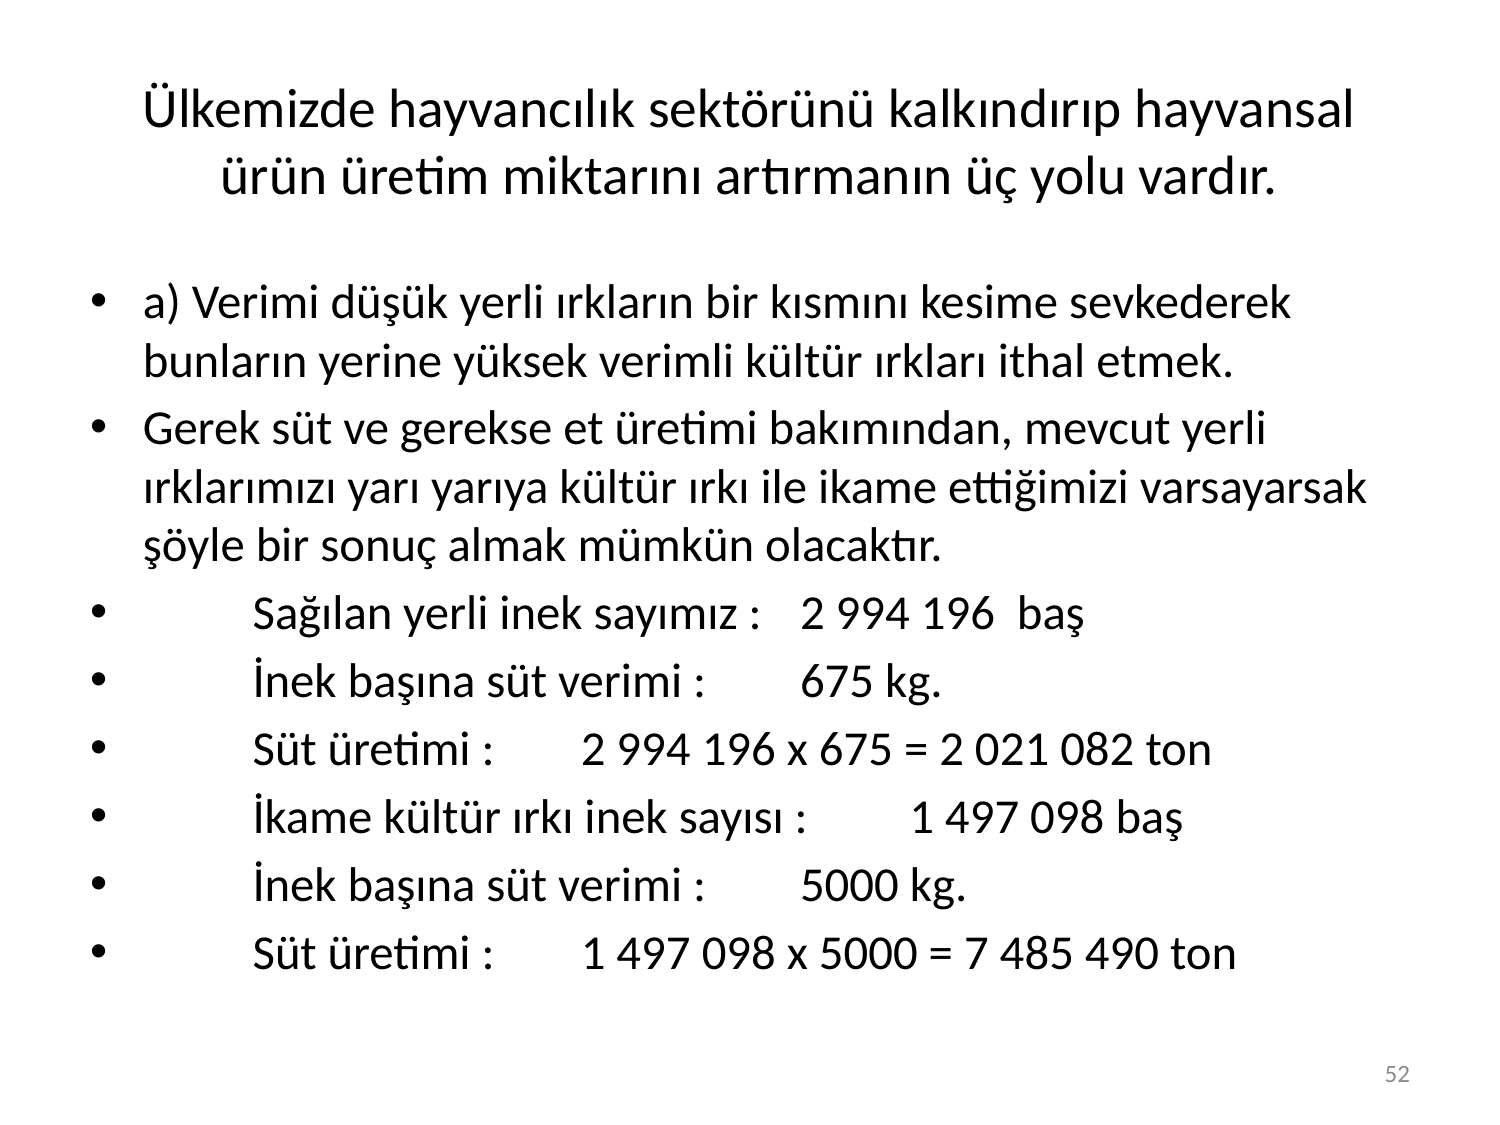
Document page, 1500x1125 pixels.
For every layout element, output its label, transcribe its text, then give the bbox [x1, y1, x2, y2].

title Ülkemizde hayvancılık sektörünü kalkındırıp hayvansal ürün üretim miktarını artırmanın üç yolu vardır. [75, 45, 1425, 233]
slide_number 52 [1074, 1042, 1425, 1103]
list a) Verimi düşük yerli ırkların bir kısmını kesime sevkederek bunların yerine yüksek verimli kültür ırkları ithal etmek. Gerek süt ve gerekse et üretimi bakımından, mevcut yerli ırklarımızı yarı yarıya kültür ırkı ile ikame ettiğimizi varsayarsak şöyle bir sonuç almak mümkün olacaktır. Sağılan yerli inek sayımız : 2 994 196 baş İnek başına süt verimi : 675 kg. Süt üretimi : 2 994 196 x 675 = 2 021 082 ton İkame kültür ırkı inek sayısı : 1 497 098 baş İnek başına süt verimi : 5000 kg. Süt üretimi : 1 497 098 x 5000 = 7 485 490 ton [75, 262, 1425, 1005]
